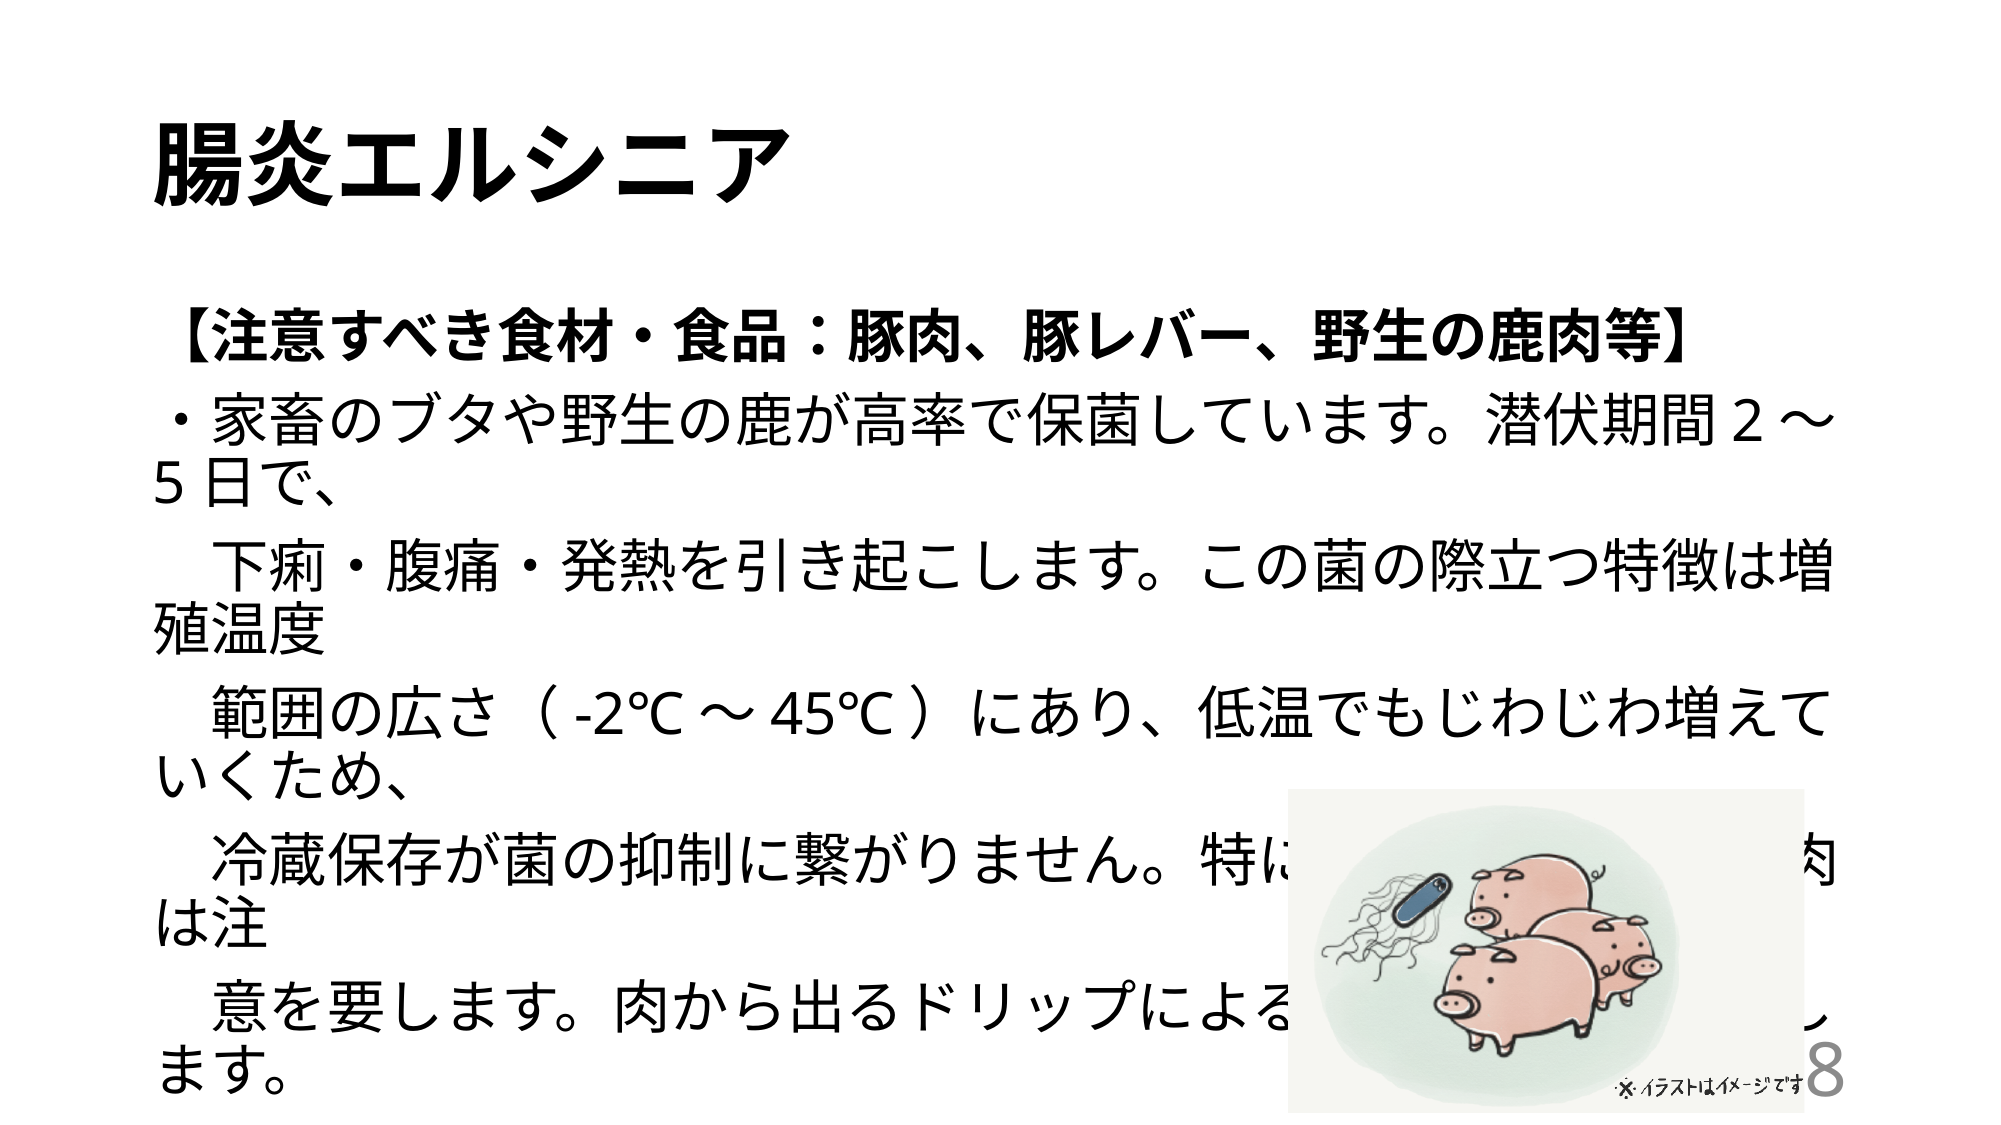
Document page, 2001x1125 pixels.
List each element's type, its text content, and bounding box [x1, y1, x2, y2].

title 腸炎エルシニア [137, 59, 1863, 278]
list 【注意すべき食材・食品：豚肉、豚レバー、野生の鹿肉等】 ・家畜のブタや野生の鹿が高率で保菌しています。潜伏期間2〜5日で、 下痢・腹痛・発熱を引き起こします。この菌の際立つ特徴は増殖温度 範囲の広さ（-2℃〜45℃）にあり、低温でもじわじわ増えていくため、 冷蔵保存が菌の抑制に繋がりません。特に長期間冷蔵した豚肉は注 意を要します。肉から出るドリップによる交差汚染にも注意します。 [137, 299, 1863, 1014]
picture [1287, 789, 1805, 1113]
slide_number 58 [1805, 1042, 1863, 1103]
